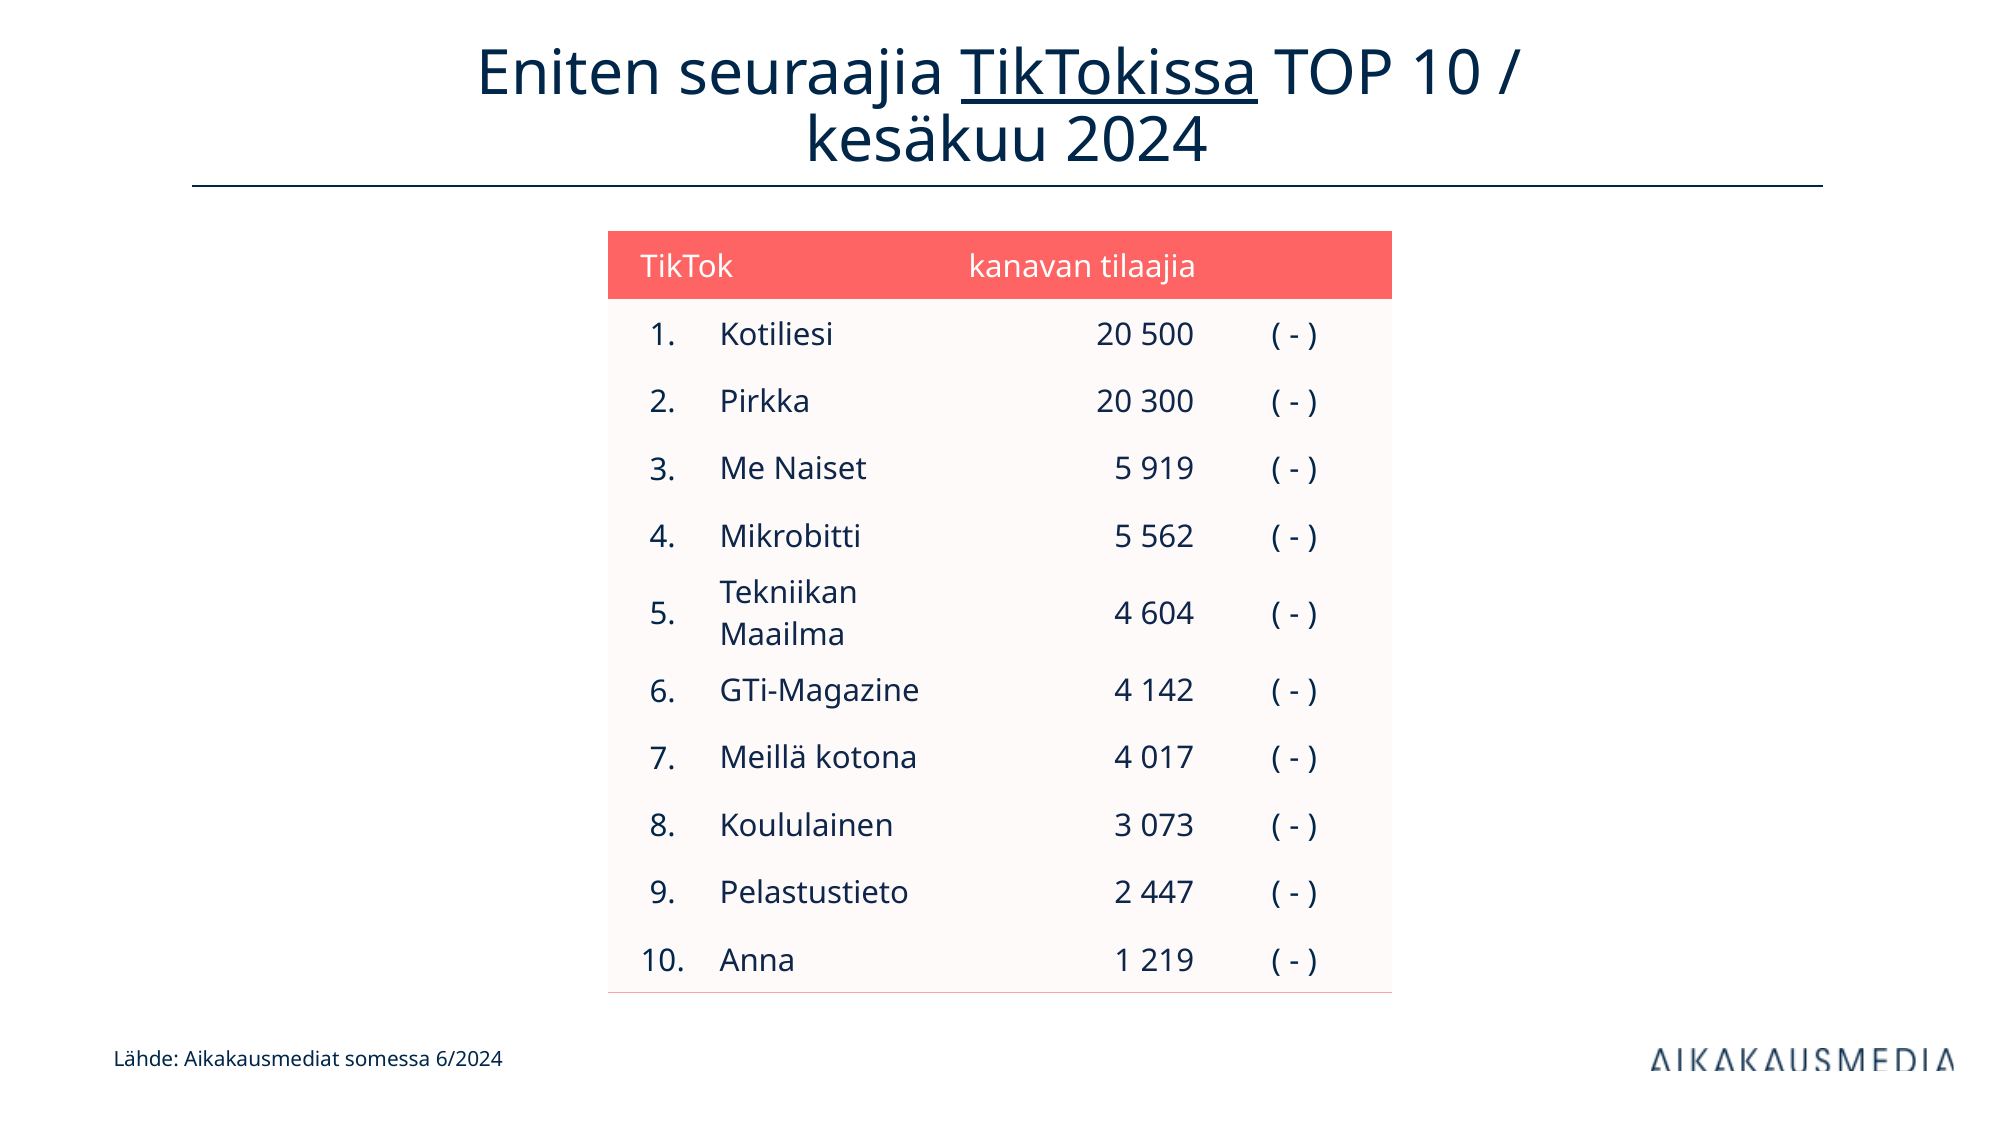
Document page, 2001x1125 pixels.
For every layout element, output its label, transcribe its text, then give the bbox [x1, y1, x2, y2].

table_cell 20 300 [955, 366, 1196, 433]
table_cell 4 142 [955, 655, 1196, 722]
table_cell Koululainen [718, 790, 955, 857]
title Eniten seuraajia TikTokissa TOP 10 / kesäkuu 2024 [137, 31, 1877, 185]
table_cell 1. [608, 299, 718, 366]
table_cell 4 017 [955, 722, 1196, 790]
table_cell ( - ) [1196, 366, 1392, 433]
table_cell 8. [608, 790, 718, 857]
table_cell 2 447 [955, 857, 1196, 924]
table_cell ( - ) [1196, 790, 1392, 857]
table_cell 4. [608, 501, 718, 568]
table_cell 5 562 [955, 501, 1196, 568]
table_header kanavan tilaajia [955, 231, 1196, 299]
table_cell Anna [718, 924, 955, 992]
table_cell 3. [608, 433, 718, 501]
table_cell ( - ) [1196, 722, 1392, 790]
table_cell GTi-Magazine [718, 655, 955, 722]
table_cell 4 604 [955, 568, 1196, 655]
table_cell 6. [608, 655, 718, 722]
table_cell ( - ) [1196, 924, 1392, 992]
table_cell Me Naiset [718, 433, 955, 501]
table_cell Kotiliesi [718, 299, 955, 366]
table_cell 7. [608, 722, 718, 790]
table_cell 20 500 [955, 299, 1196, 366]
table_cell ( - ) [1196, 655, 1392, 722]
table_cell 9. [608, 857, 718, 924]
table_cell Meillä kotona [718, 722, 955, 790]
table_cell 5. [608, 568, 718, 655]
table_header [1196, 231, 1392, 299]
table_cell 10. [608, 924, 718, 992]
table_cell Pirkka [718, 366, 955, 433]
table_header TikTok [608, 231, 955, 299]
table_cell 3 073 [955, 790, 1196, 857]
table_cell 5 919 [955, 433, 1196, 501]
table_cell 2. [608, 366, 718, 433]
table_cell 1 219 [955, 924, 1196, 992]
table_cell ( - ) [1196, 299, 1392, 366]
table_cell Mikrobitti [718, 501, 955, 568]
table_cell ( - ) [1196, 857, 1392, 924]
table_cell ( - ) [1196, 501, 1392, 568]
table_cell ( - ) [1196, 433, 1392, 501]
table_cell ( - ) [1196, 568, 1392, 655]
table_cell Tekniikan Maailma [718, 568, 955, 655]
table_cell Pelastustieto [718, 857, 955, 924]
